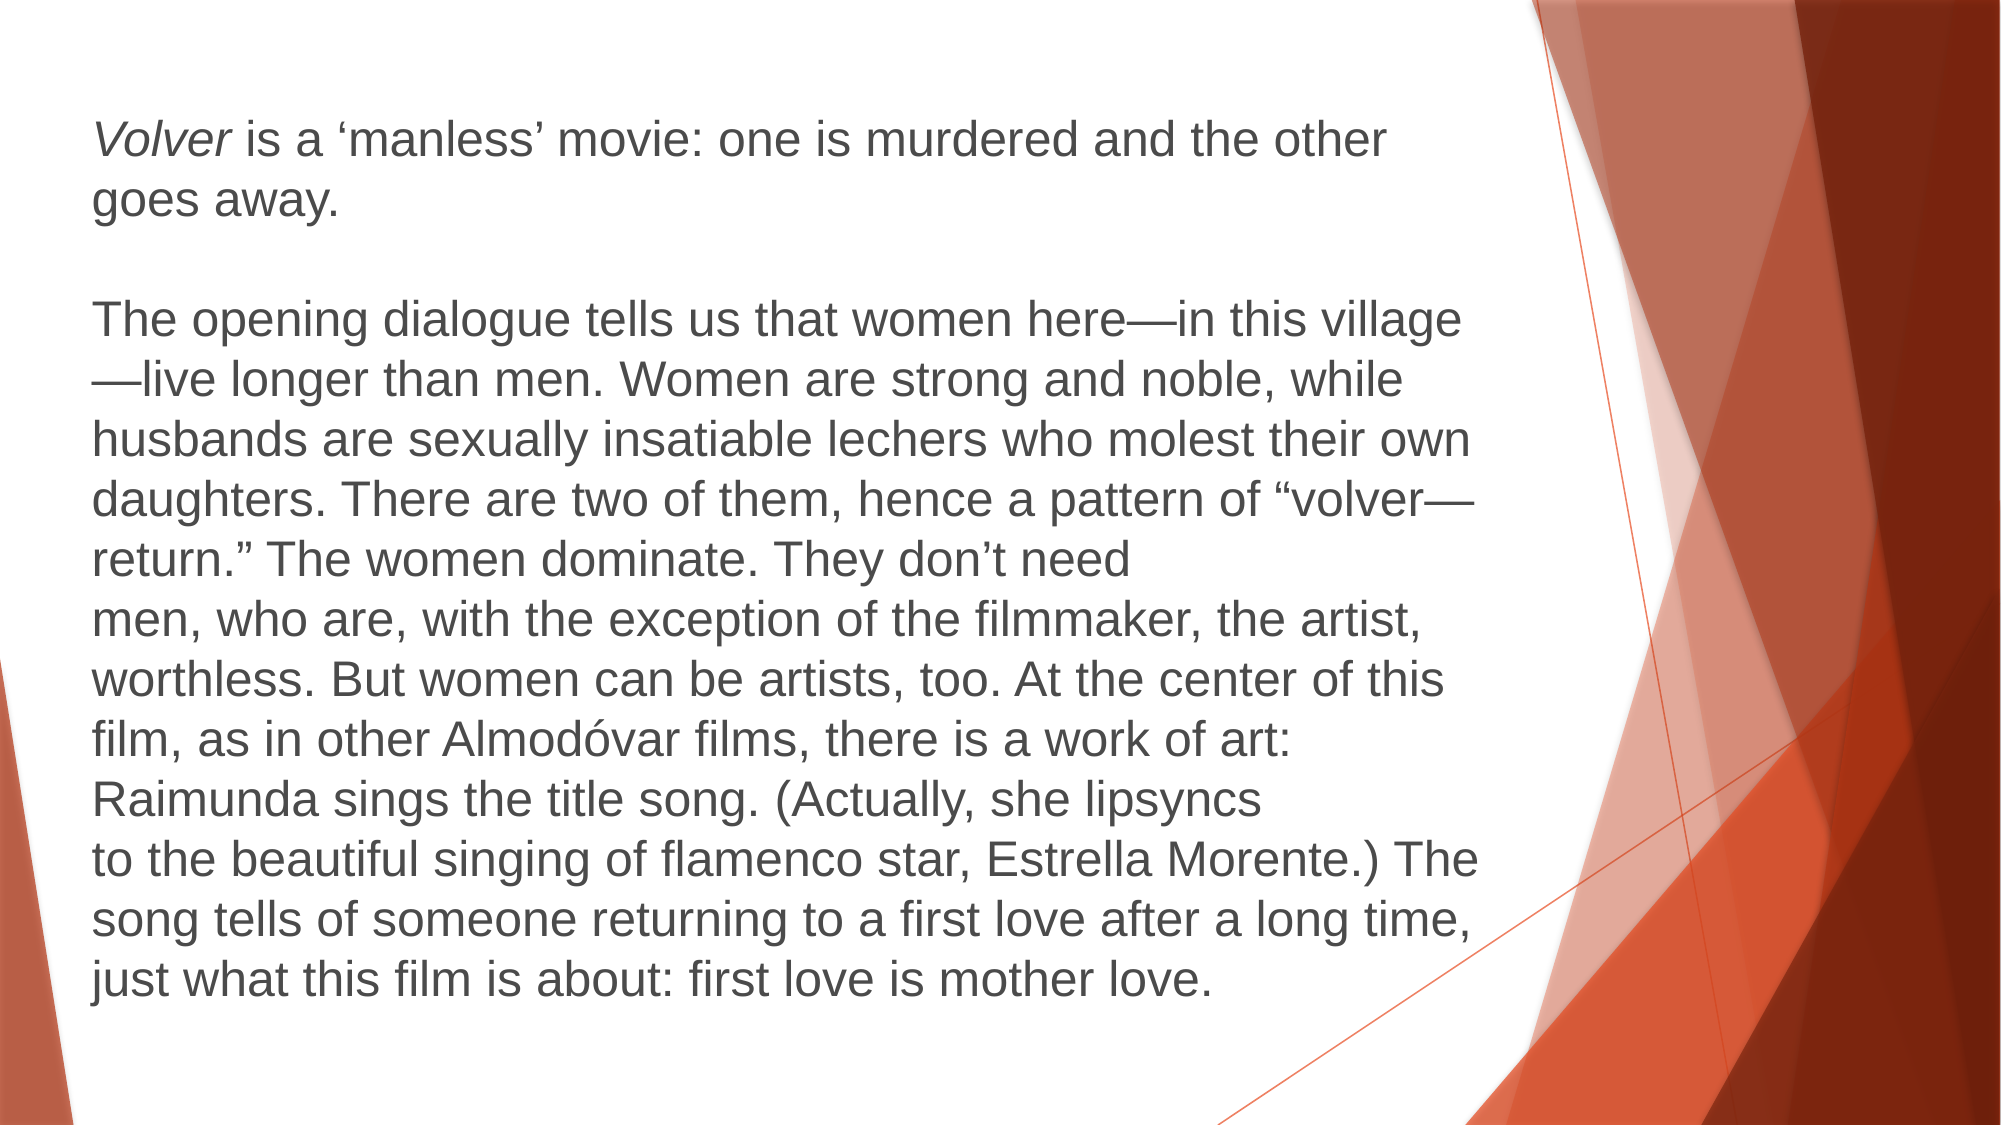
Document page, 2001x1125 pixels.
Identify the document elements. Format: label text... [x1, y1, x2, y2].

text_box Volver is a ‘manless’ movie: one is murdered and the other goes away. The opening dialogue tells us that women here—in this village—live longer than men. Women are strong and noble, while husbands are sexually insatiable lechers who molest their own daughters. There are two of them, hence a pattern of “volver—return.” The women dominate. They don’t need men, who are, with the exception of the filmmaker, the artist, worthless. But women can be artists, too. At the center of this film, as in other Almodóvar films, there is a work of art: Raimunda sings the title song. (Actually, she lipsyncs to the beautiful singing of flamenco star, Estrella Morente.) The song tells of someone returning to a first love after a long time, just what this film is about: first love is mother love. [76, 98, 1500, 1014]
